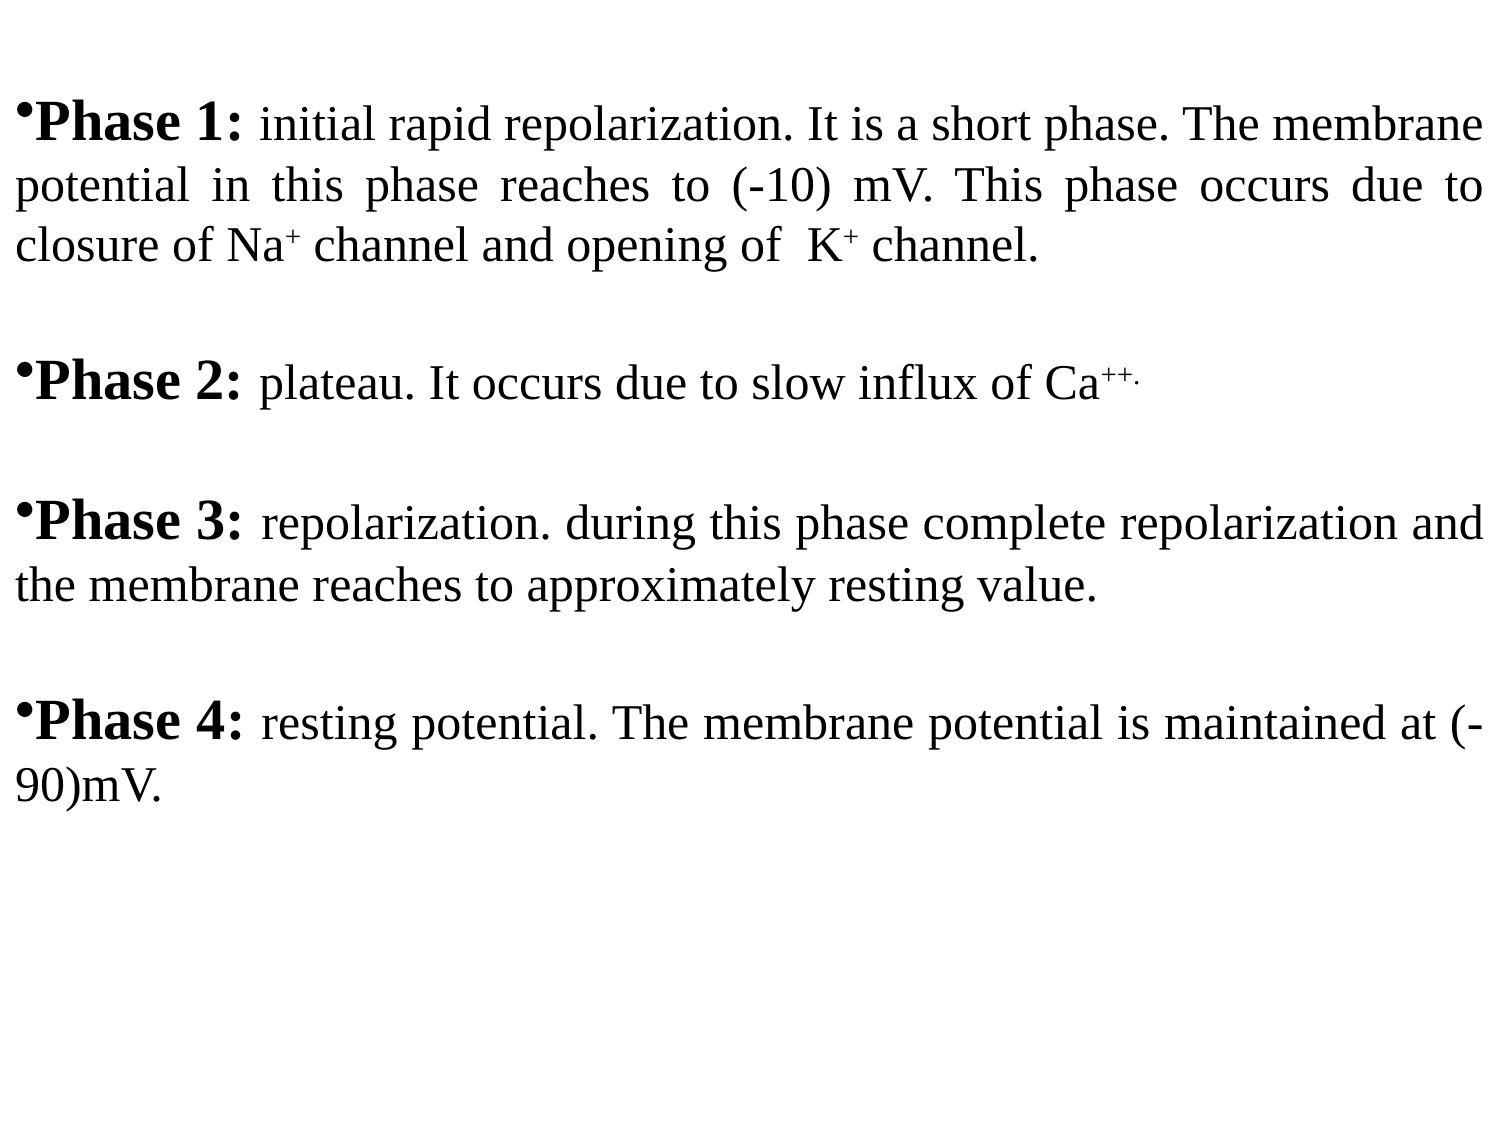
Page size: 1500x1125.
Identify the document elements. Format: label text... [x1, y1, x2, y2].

text_box Phase 1: initial rapid repolarization. It is a short phase. The membrane potential in this phase reaches to (-10) mV. This phase occurs due to closure of Na+ channel and opening of K+ channel. Phase 2: plateau. It occurs due to slow influx of Ca++. Phase 3: repolarization. during this phase complete repolarization and the membrane reaches to approximately resting value. Phase 4: resting potential. The membrane potential is maintained at (-90)mV. [0, 4, 1500, 819]
